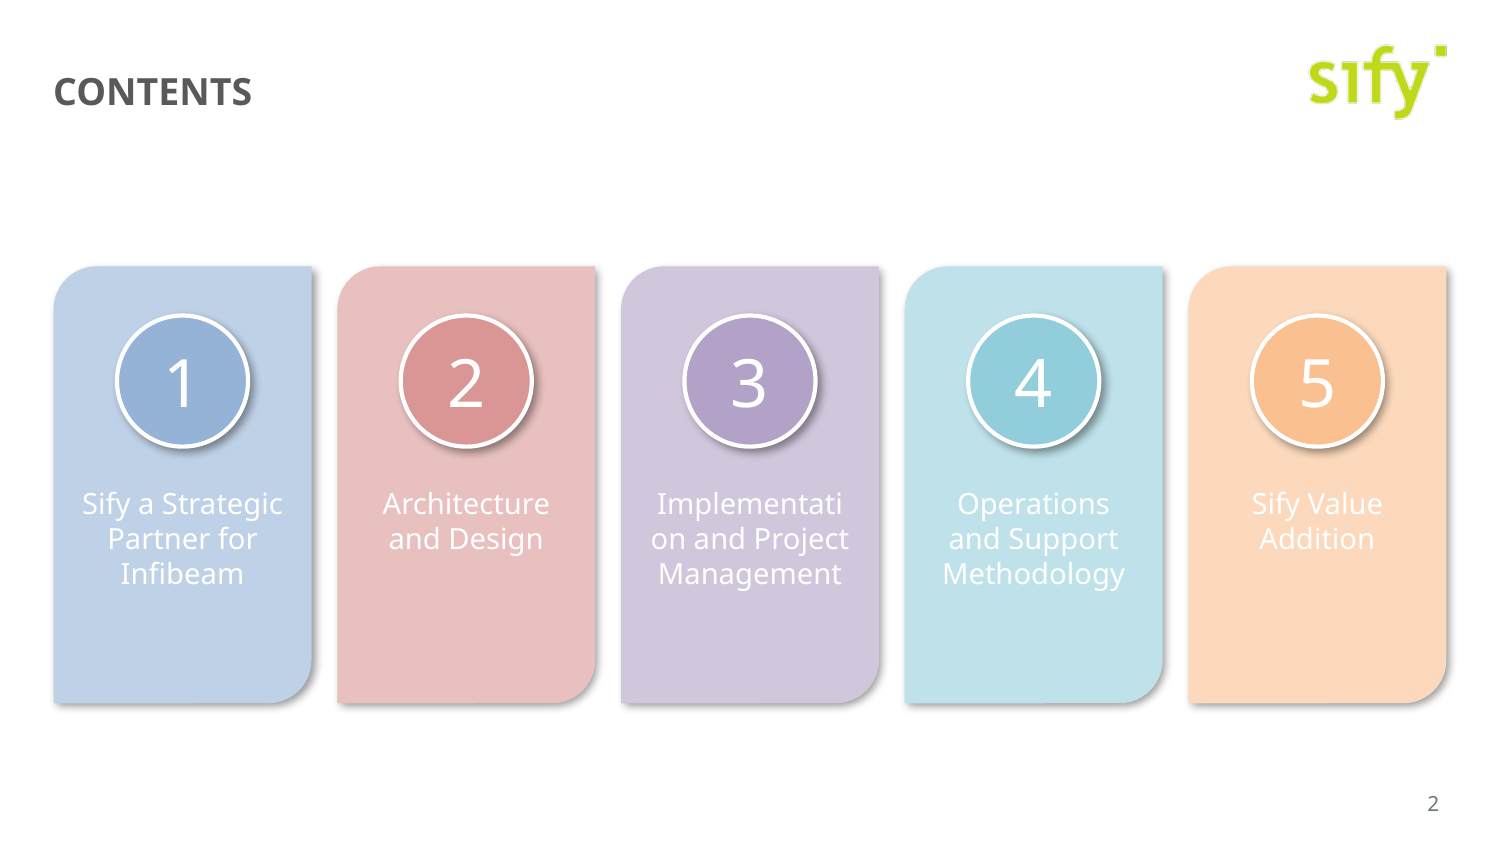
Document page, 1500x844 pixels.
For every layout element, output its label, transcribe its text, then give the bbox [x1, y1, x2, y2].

text_box 1 [114, 313, 251, 449]
text_box Implementation and Project Management [618, 264, 882, 706]
text_box Operations and Support Methodology [902, 264, 1165, 706]
text_box 2 [398, 313, 534, 449]
text_box 3 [682, 313, 818, 449]
text_box Sify a Strategic Partner for Infibeam [51, 264, 314, 706]
slide_number 2 [1359, 782, 1440, 828]
title Contents [53, 60, 1290, 121]
text_box 5 [1249, 313, 1386, 449]
text_box Architecture and Design [335, 264, 598, 706]
text_box 4 [966, 313, 1102, 449]
picture [1272, 0, 1469, 180]
text_box Sify Value Addition [1186, 264, 1449, 706]
